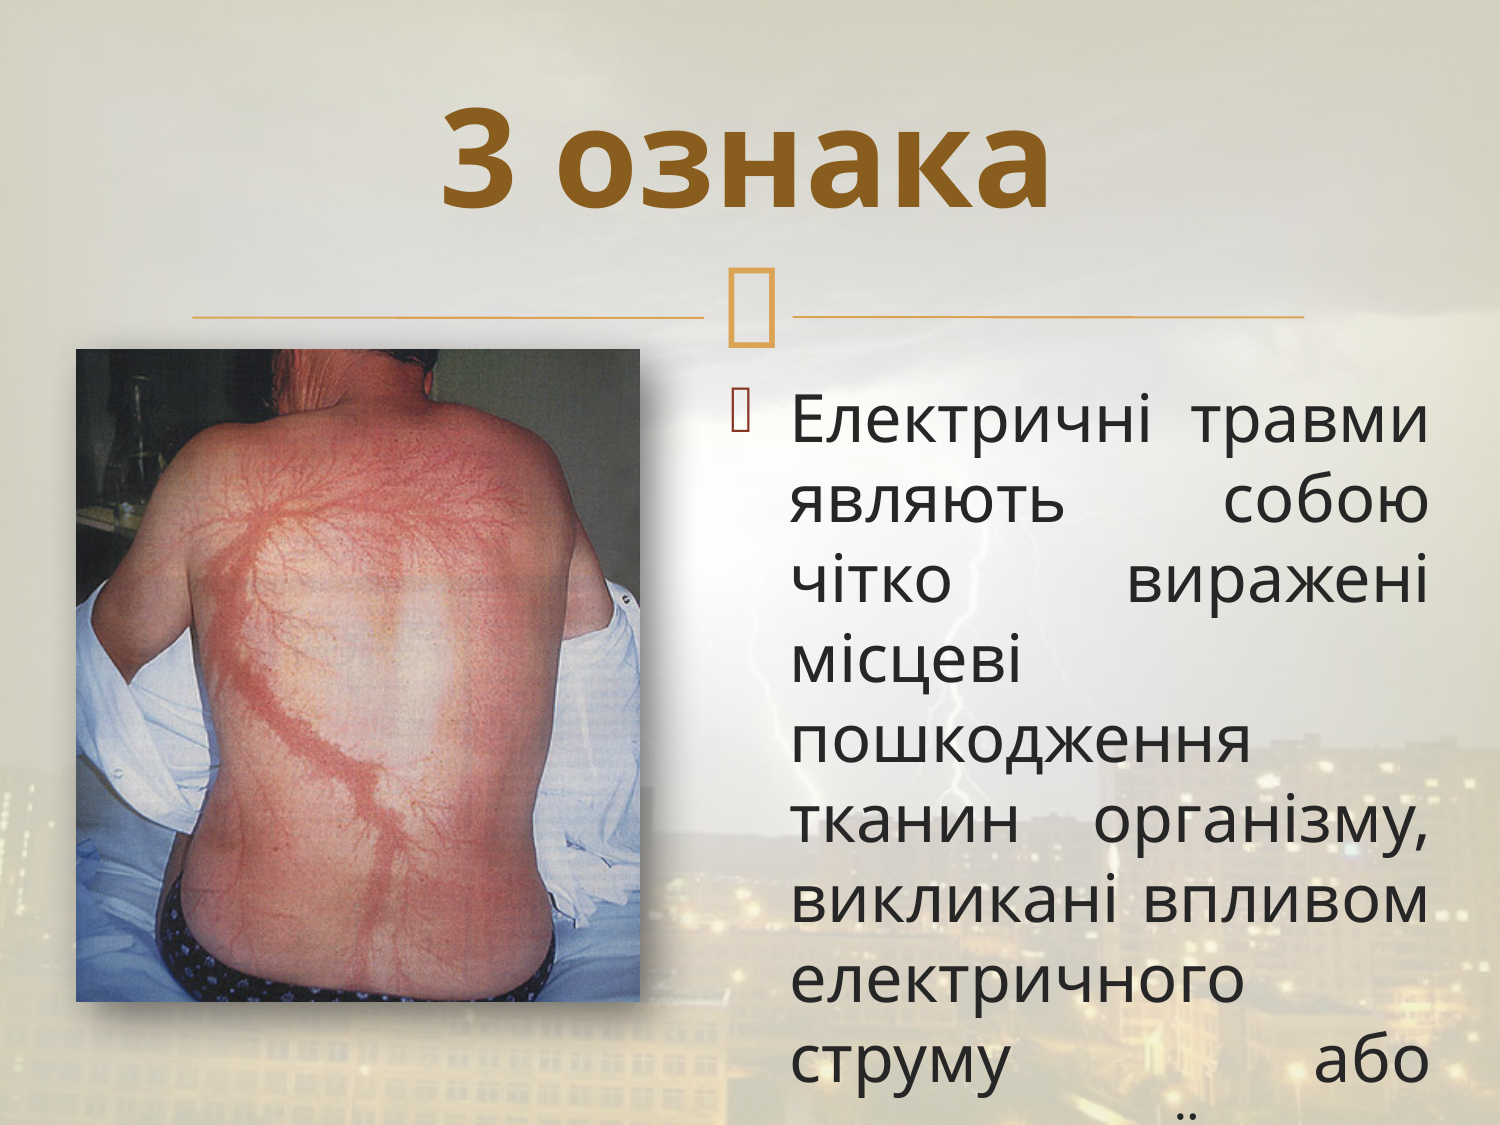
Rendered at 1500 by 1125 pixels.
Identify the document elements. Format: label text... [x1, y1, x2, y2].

title 3 ознака [112, 66, 1385, 240]
picture [76, 349, 640, 1002]
list Електричні травми являють собою чітко виражені місцеві пошкодження тканин організму, викликані впливом електричного струму або електричної дуги. [714, 368, 1447, 1083]
